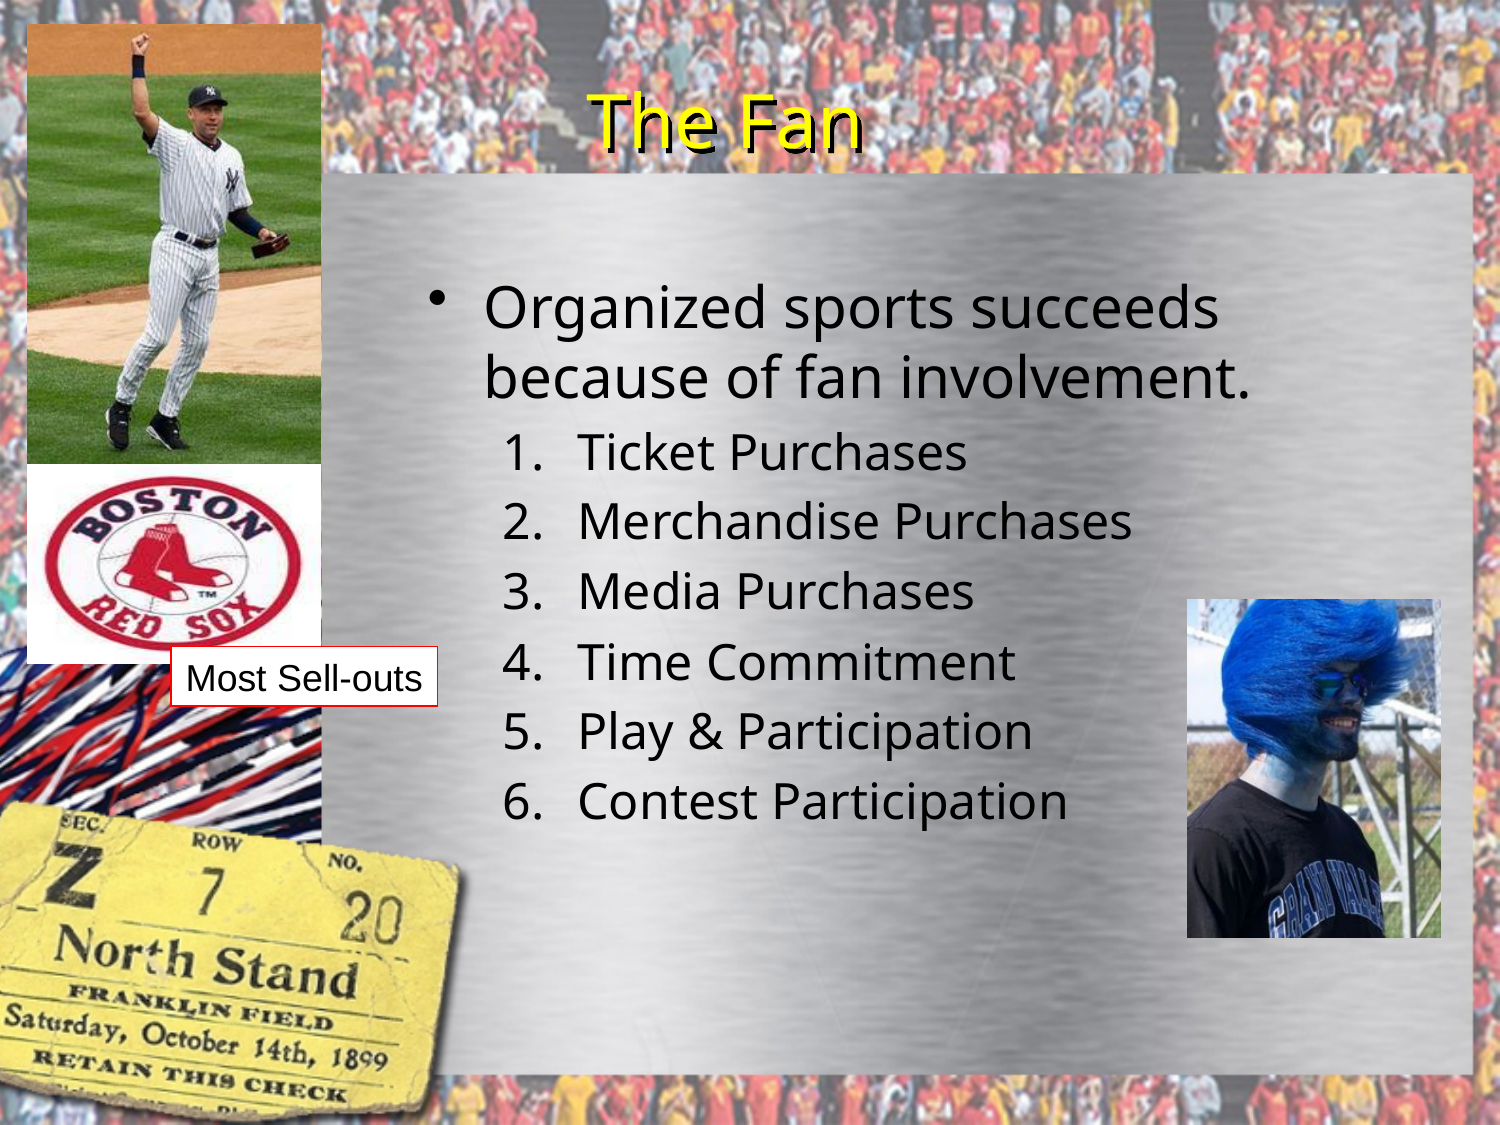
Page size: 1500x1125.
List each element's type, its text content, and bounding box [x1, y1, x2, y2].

title The Fan [327, 49, 1313, 188]
picture [0, 0, 1500, 1125]
text_box Most Sell-outs [170, 646, 438, 707]
list Organized sports succeeds because of fan involvement. Ticket Purchases Merchandise Purchases Media Purchases Time Commitment Play & Participation Contest Participation [412, 262, 1475, 1038]
